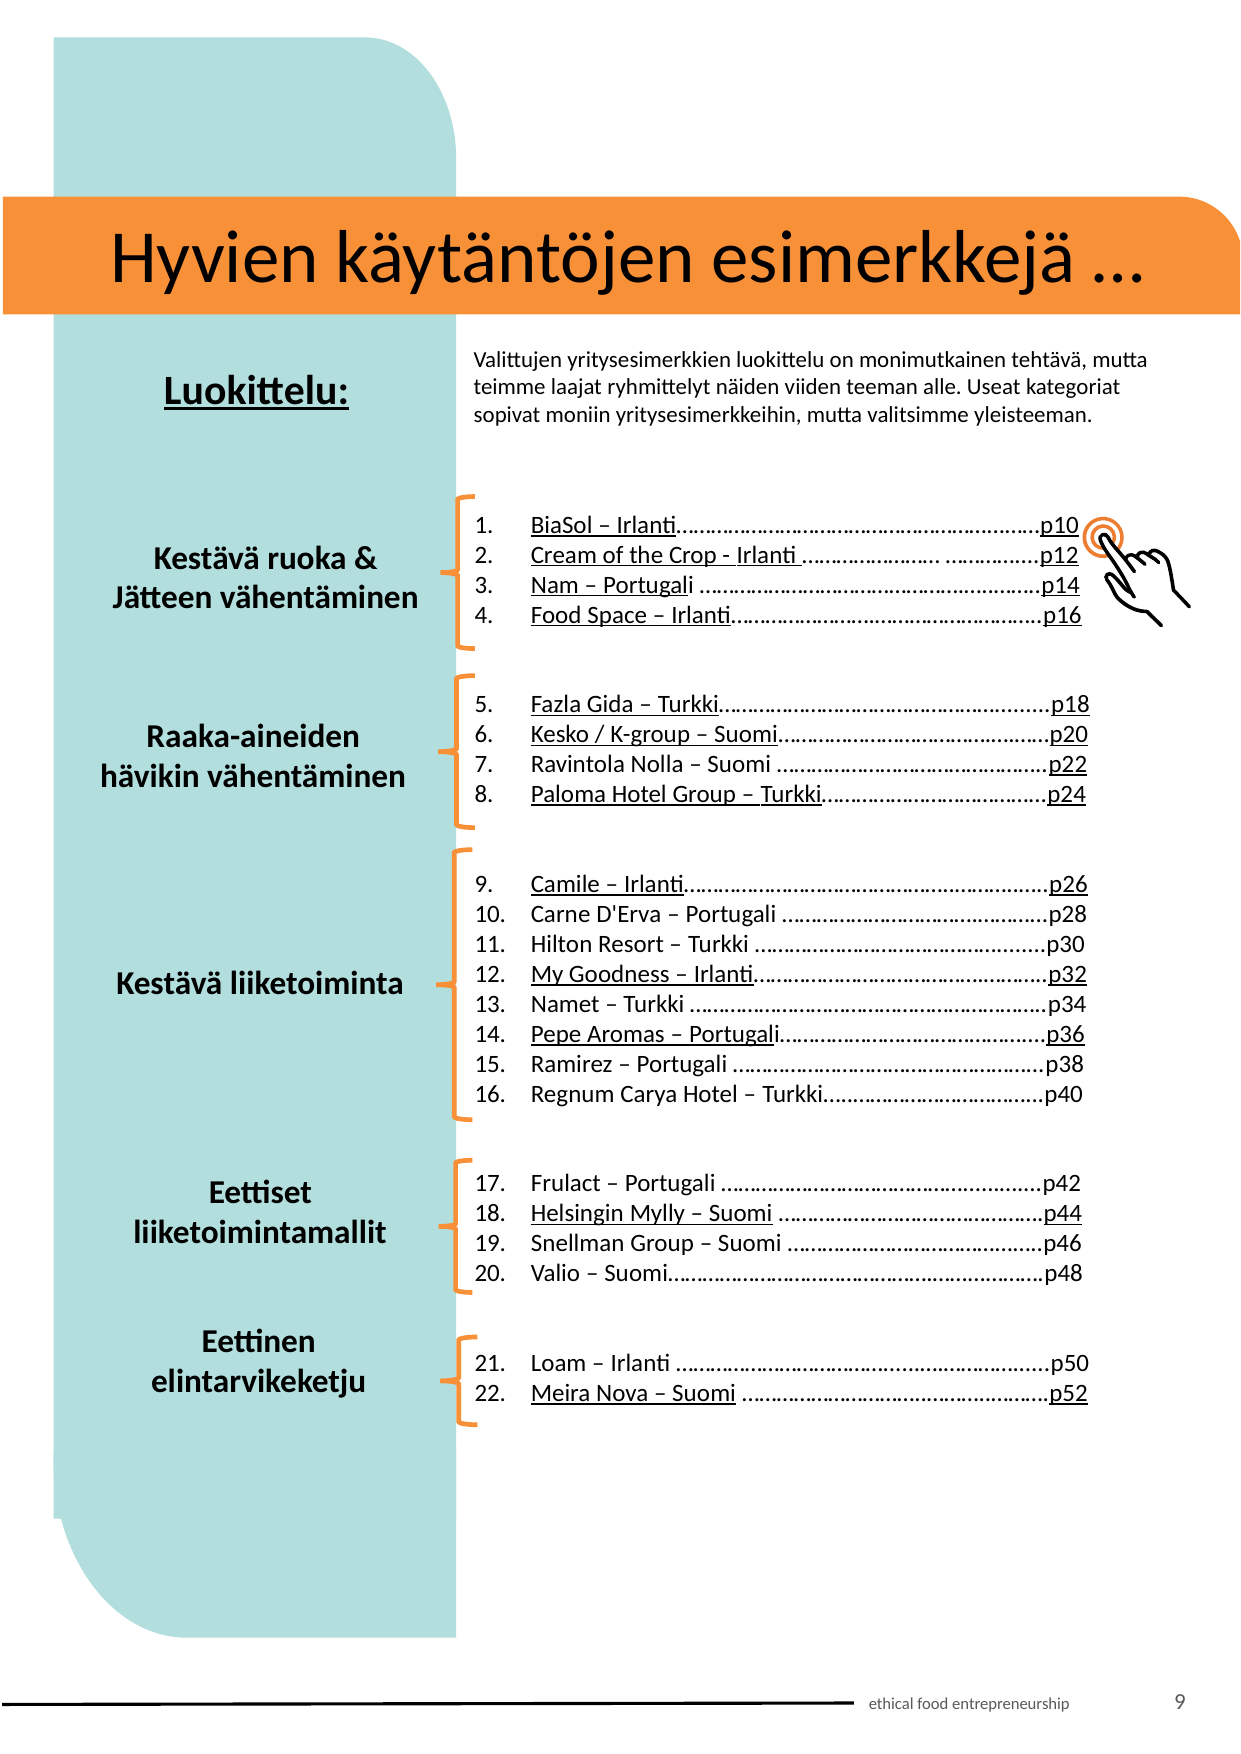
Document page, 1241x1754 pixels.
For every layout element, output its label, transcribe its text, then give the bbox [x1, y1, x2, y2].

text_box [438, 675, 475, 829]
text_box Kestävä liiketoiminta [89, 843, 431, 1123]
text_box Raaka-aineiden hävikin vähentäminen [82, 686, 424, 861]
text_box Luokittelu: [85, 355, 428, 421]
text_box Eettinen elintarvikeketju [88, 1298, 430, 1419]
text_box [440, 496, 475, 650]
text_box Kestävä ruoka & Jätteen vähentäminen [95, 508, 437, 663]
text_box BiaSol – Irlanti………………………………………………...……p10 Cream of the Crop - Irlanti …………………… …………....p12 Nam – Portugali ……………………………………….…..……..p14 Food Space – Irlanti…………………….………………………..p16 Fazla Gida – Turkki………………………………………….........p18 Kesko / K-group – Suomi……………………………….….……p20 Ravintola Nolla – Suomi ………………………………………..p22 Paloma Hotel Group – Turkki………………………………...p24 Camile – Irlanti………………………………………..………..…..p26 Carne D'Erva – Portugali …………………………….………...p28 Hilton Resort – Turkki ……………………………………........p30 My Goodness – Irlanti………………………………….………..p32 Namet – Turkki ……………………………………………………..p34 Pepe Aromas – Portugali……………………………………....p36 Ramirez – Portugali ……………………………………………...p38 Regnum Carya Hotel – Turkki…..…………………………...p40 Frulact – Portugali ……………………………………......…....p42 Helsingin Mylly – Suomi ……………………………………….p44 Snellman Group – Suomi ………………………………...…..p46 Valio – Suomi……………………………………….……...……….p48 Loam – Irlanti ………………………………......….…………......p50 Meira Nova – Suomi …………………………..………..……….p52 [459, 500, 1166, 1554]
text_box Valittujen yritysesimerkkien luokittelu on monimutkainen tehtävä, mutta teimme laajat ryhmittelyt näiden viiden teeman alle. Useat kategoriat sopivat moniin yritysesimerkkeihin, mutta valitsimme yleisteeman. [458, 336, 1201, 434]
text_box [438, 1159, 473, 1294]
list Hyvien käytäntöjen esimerkkejä … [95, 210, 1214, 309]
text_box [1102, 504, 1169, 633]
text_box [440, 1336, 478, 1426]
text_box 9 [1131, 1662, 1201, 1739]
text_box Eettiset liiketoimintamallit [89, 1123, 431, 1298]
text_box [436, 849, 473, 1121]
